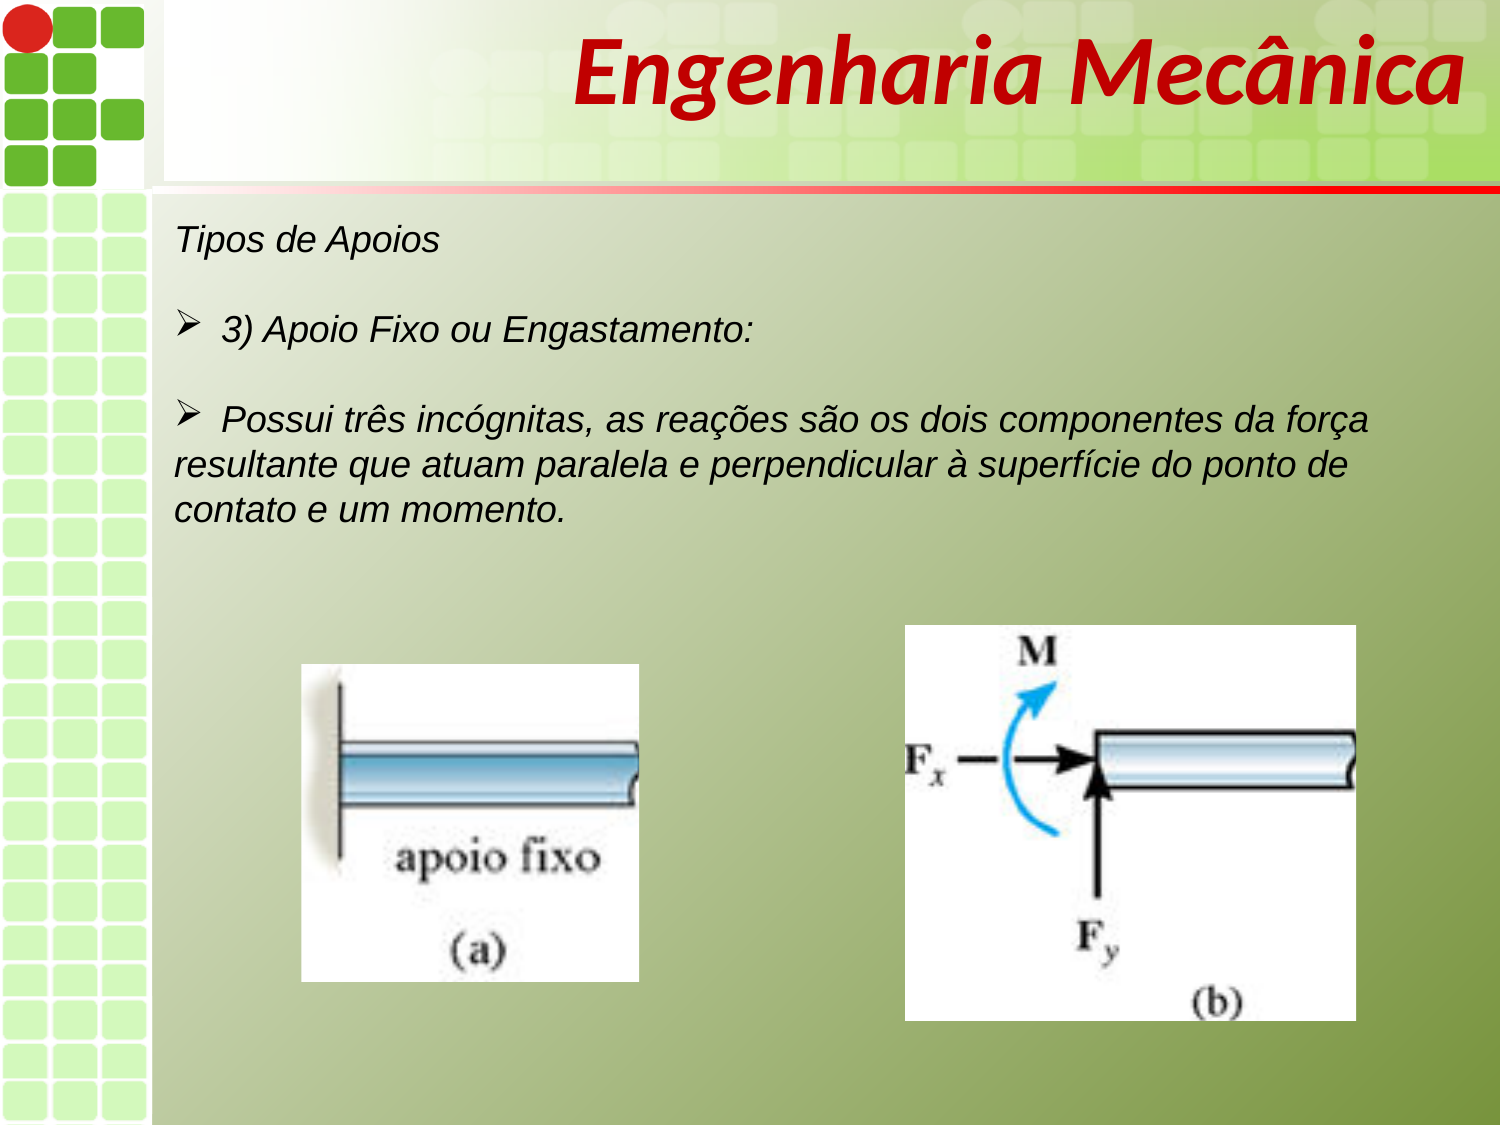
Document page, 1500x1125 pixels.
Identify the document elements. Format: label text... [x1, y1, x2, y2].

picture [904, 625, 1357, 1021]
text_box Engenharia Mecânica [91, 4, 1498, 220]
text_box Tipos de Apoios 3) Apoio Fixo ou Engastamento: Possui três incógnitas, as reações são os dois componentes da força resultante que atuam paralela e perpendicular à superfície do ponto de contato e um momento. [159, 208, 1481, 538]
picture [0, 4, 153, 1125]
picture [164, 0, 1500, 181]
picture [300, 663, 640, 982]
